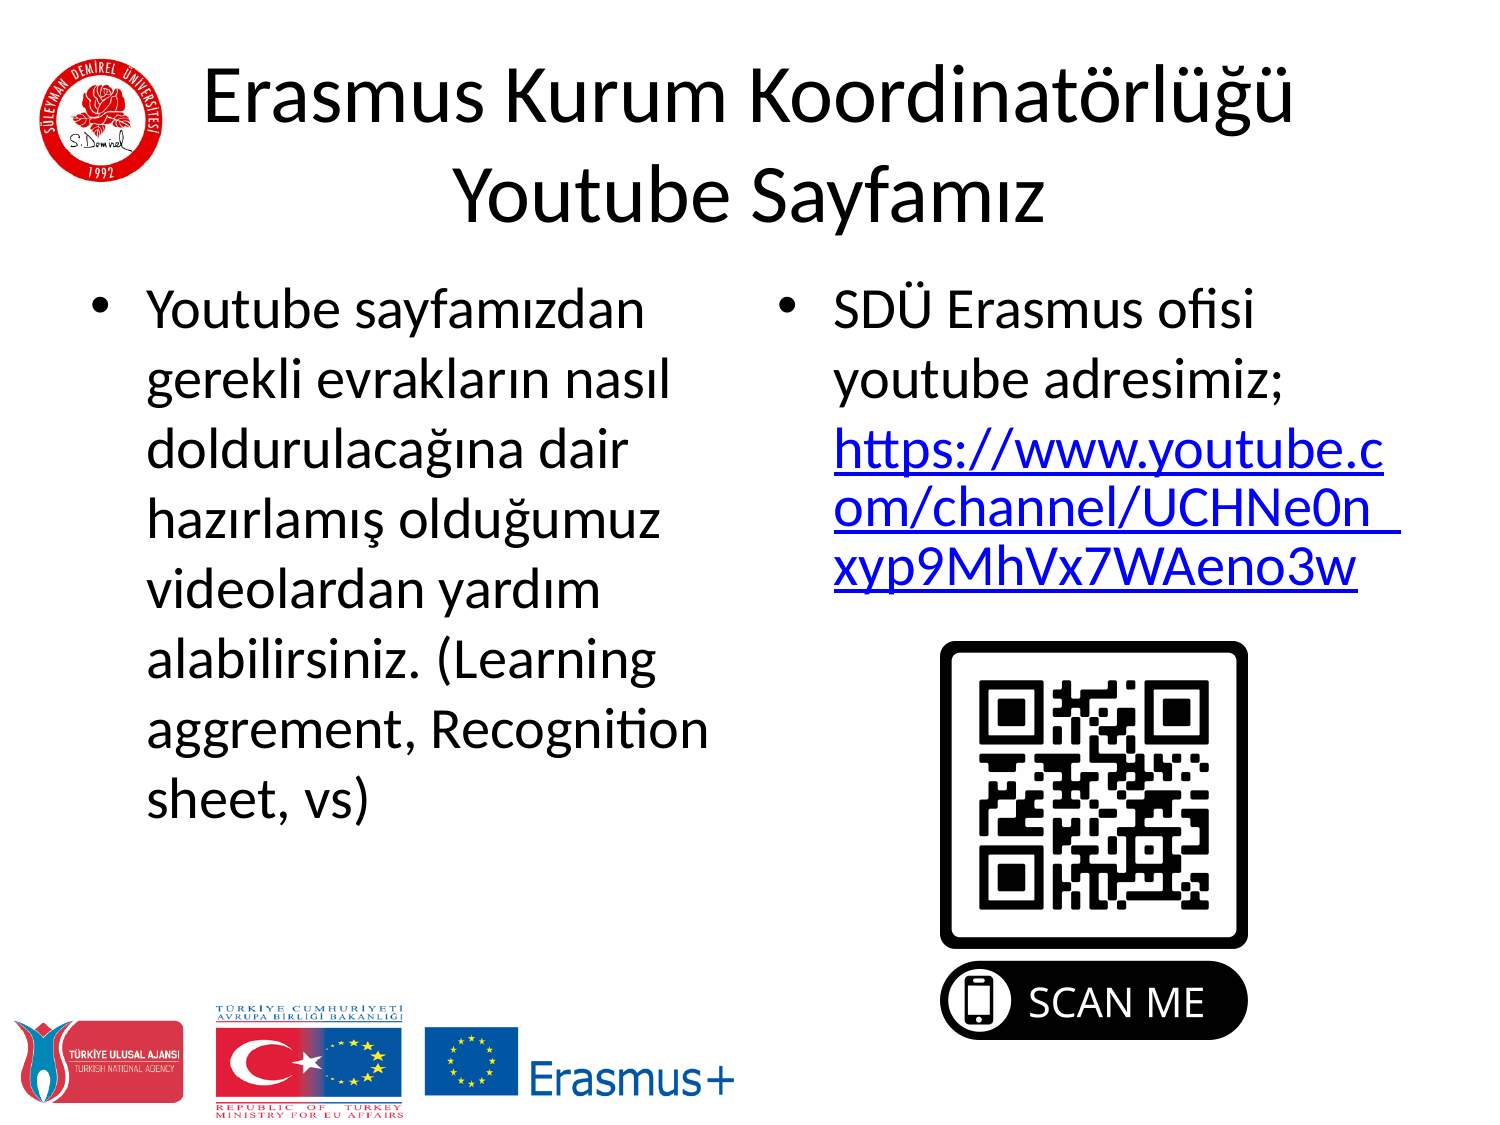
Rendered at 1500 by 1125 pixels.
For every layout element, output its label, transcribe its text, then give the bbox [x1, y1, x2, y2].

list Youtube sayfamızdan gerekli evrakların nasıl doldurulacağına dair hazırlamış olduğumuz videolardan yardım alabilirsiniz. (Learning aggrement, Recognition sheet, vs) [75, 262, 738, 992]
list SDÜ Erasmus ofisi youtube adresimiz; https://www.youtube.com/channel/UCHNe0n_xyp9MhVx7WAeno3w [762, 262, 1425, 1005]
title Erasmus Kurum Koordinatörlüğü Youtube Sayfamız [75, 45, 1425, 233]
picture [939, 641, 1248, 1040]
picture [0, 993, 745, 1125]
picture [26, 48, 175, 196]
